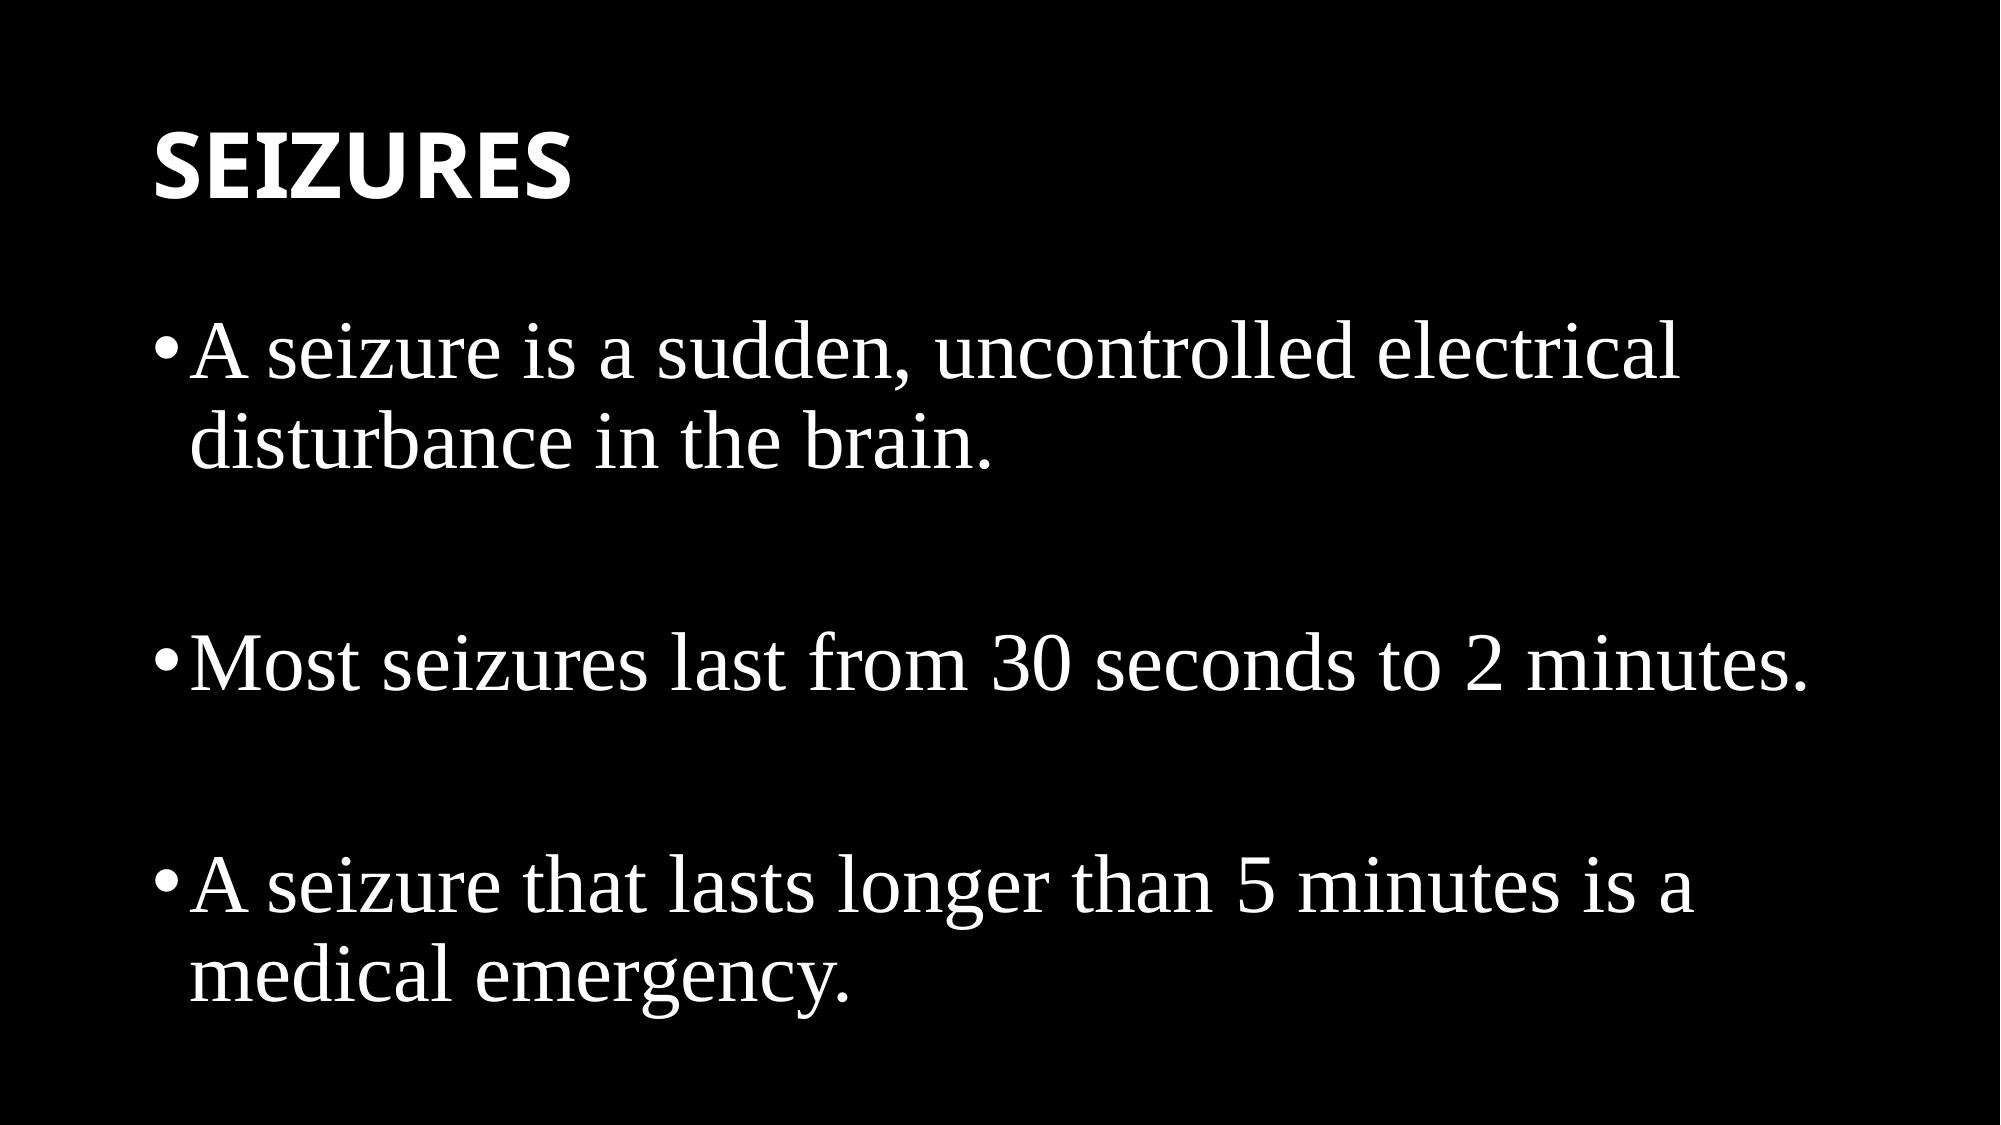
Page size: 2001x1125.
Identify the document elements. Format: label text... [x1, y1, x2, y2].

title SEIZURES [137, 59, 1863, 278]
list A seizure is a sudden, uncontrolled electrical disturbance in the brain. Most seizures last from 30 seconds to 2 minutes. A seizure that lasts longer than 5 minutes is a medical emergency. [137, 299, 1863, 1014]
